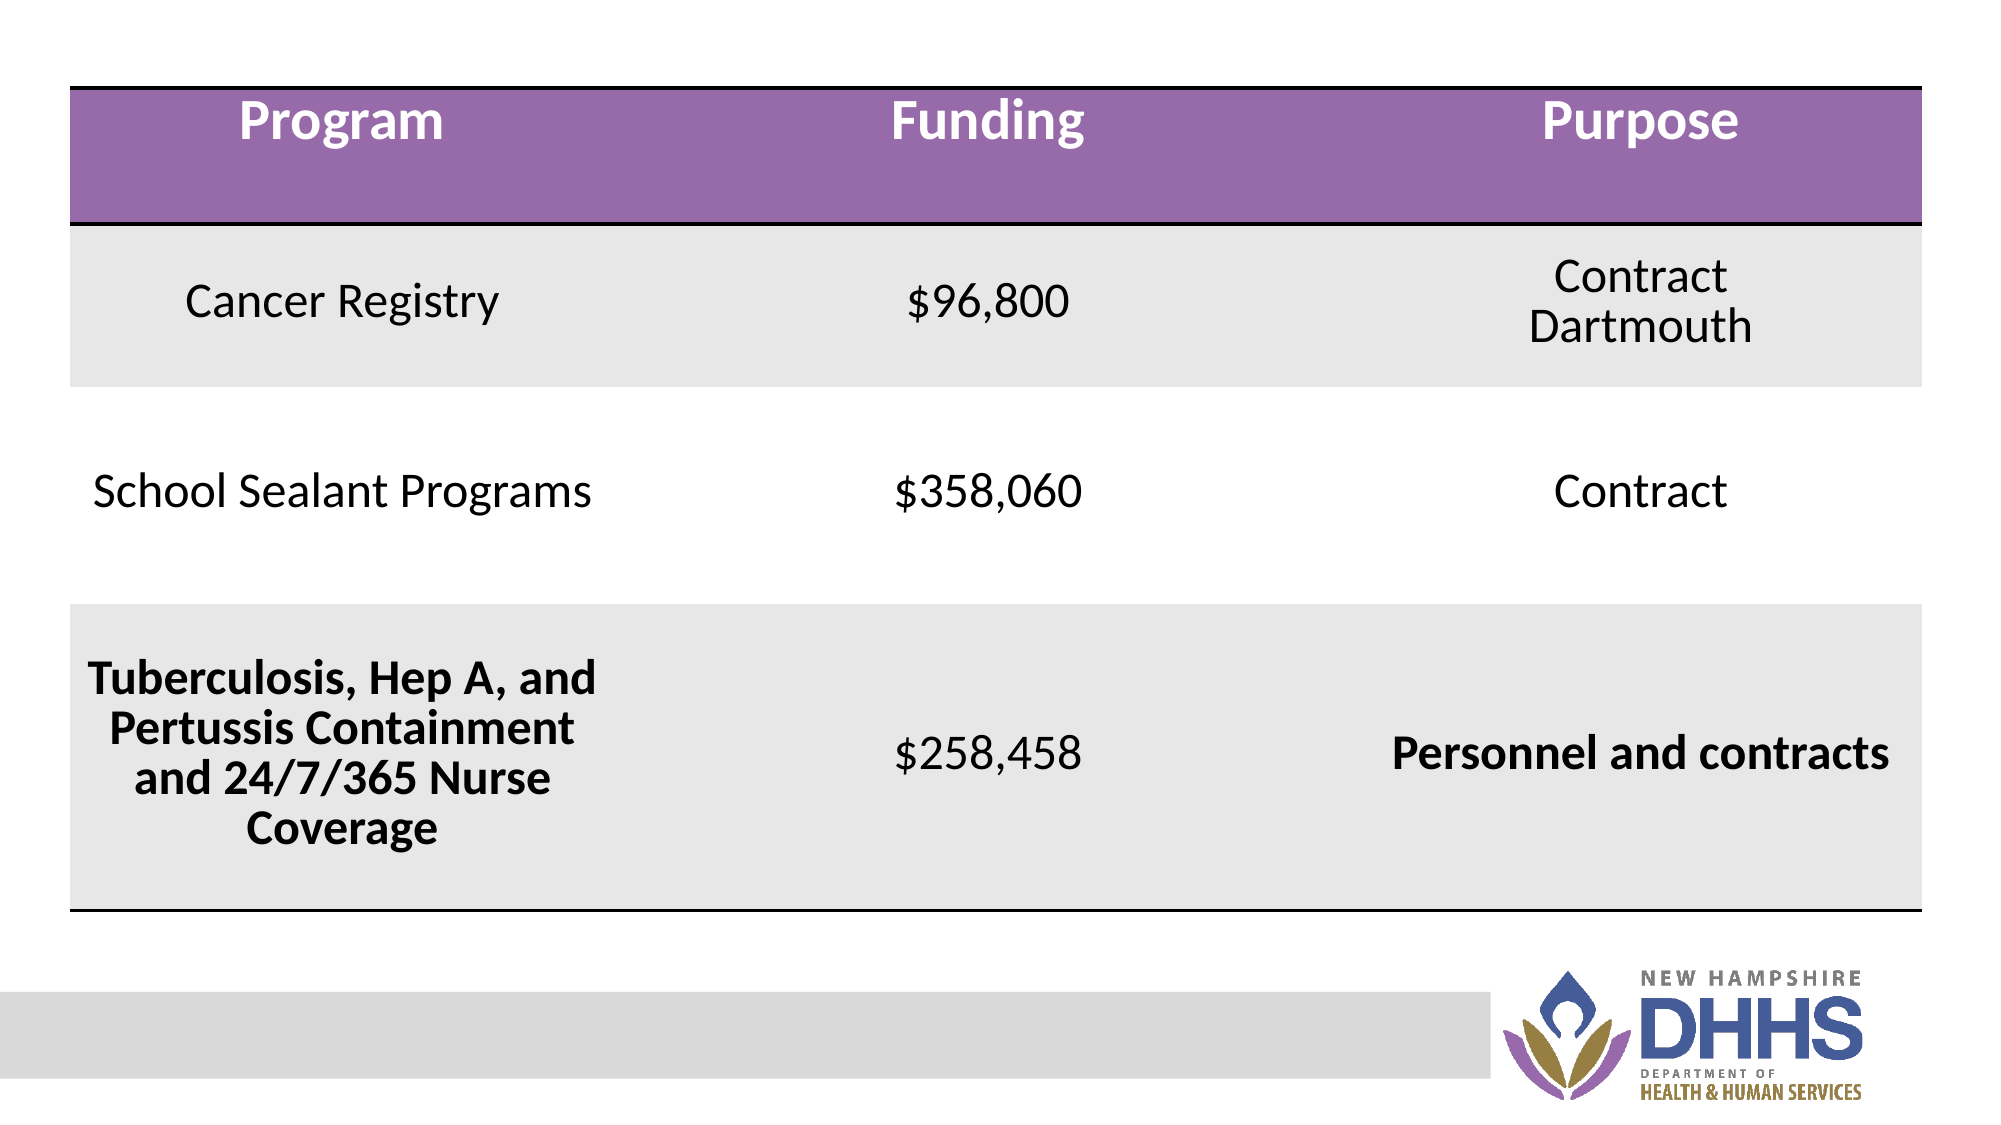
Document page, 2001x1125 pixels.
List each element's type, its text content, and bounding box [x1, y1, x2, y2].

table_cell School Sealant Programs [70, 387, 615, 604]
table_cell Tuberculosis, Hep A, and Pertussis Containment and 24/7/365 Nurse Coverage [70, 604, 615, 909]
table_cell $258,458 [615, 604, 1361, 909]
table_cell Contract Dartmouth [1361, 226, 1922, 387]
table_header Purpose [1361, 90, 1922, 222]
table_header Funding [615, 90, 1361, 222]
table_cell $358,060 [615, 387, 1361, 604]
table_cell Contract [1361, 387, 1922, 604]
table_cell Personnel and contracts [1361, 604, 1922, 909]
table_cell Cancer Registry [70, 226, 615, 387]
table_cell $96,800 [615, 226, 1361, 387]
table_header Program [70, 90, 615, 222]
picture [1503, 970, 1863, 1100]
